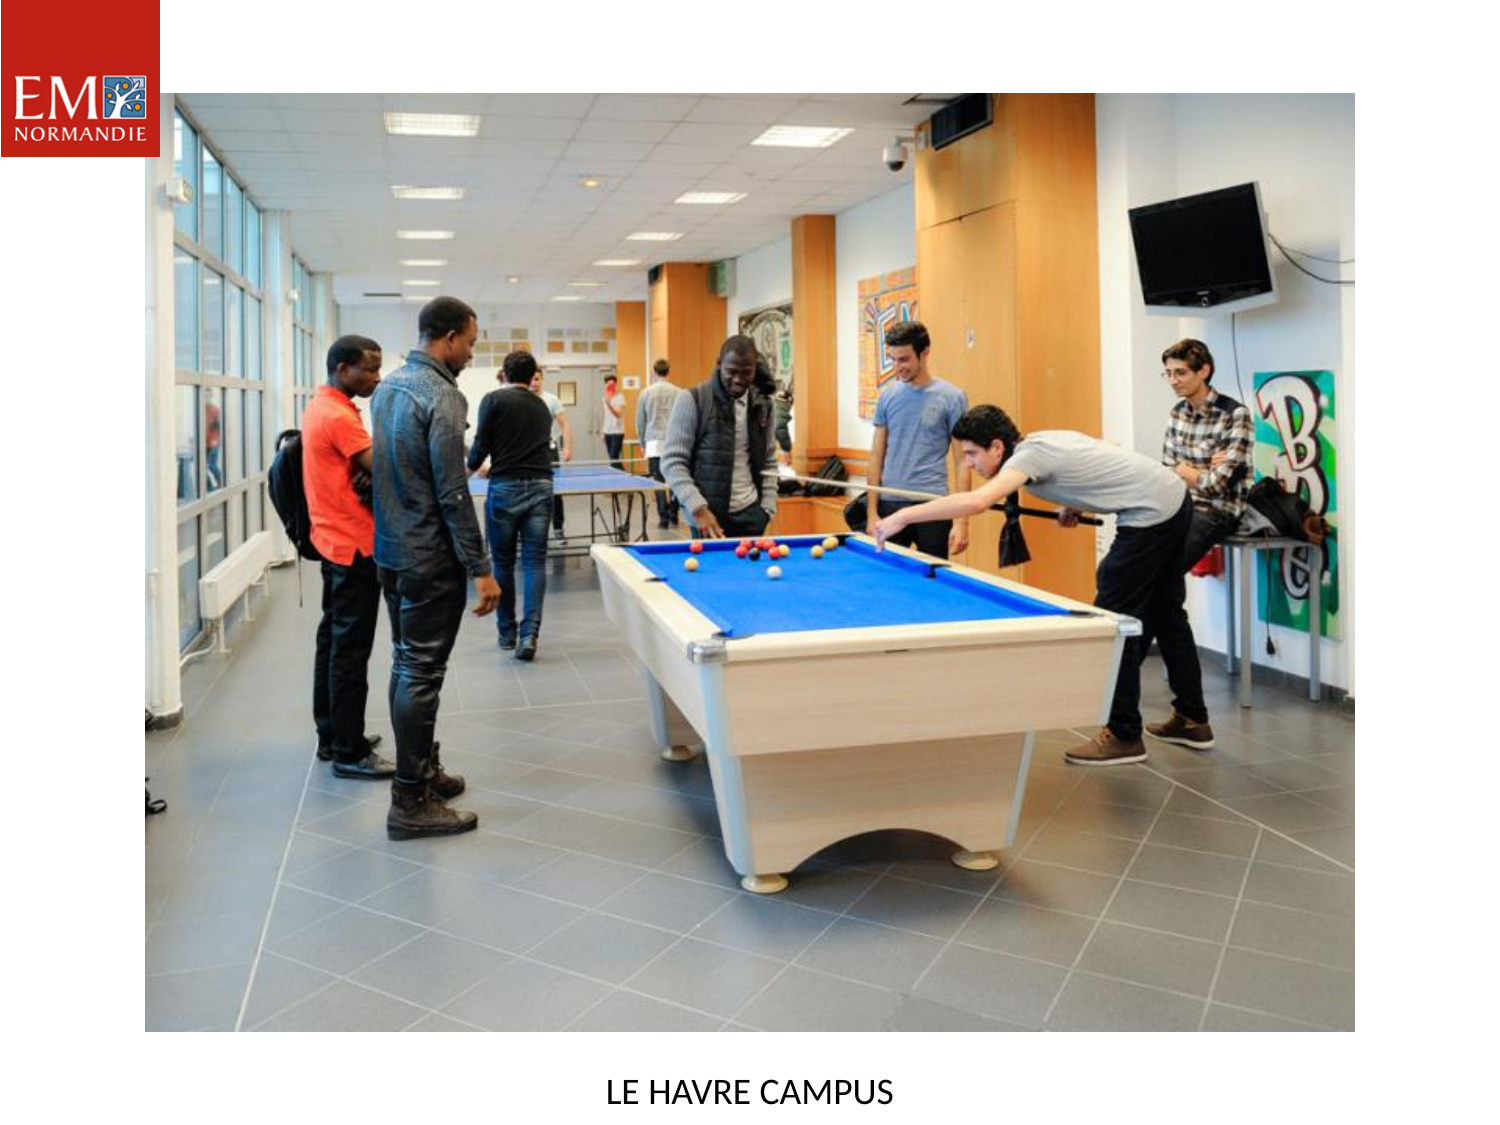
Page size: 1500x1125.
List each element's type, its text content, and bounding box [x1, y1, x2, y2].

picture [1, 0, 1355, 1032]
text_box LE HAVRE CAMPUS [507, 1059, 993, 1120]
